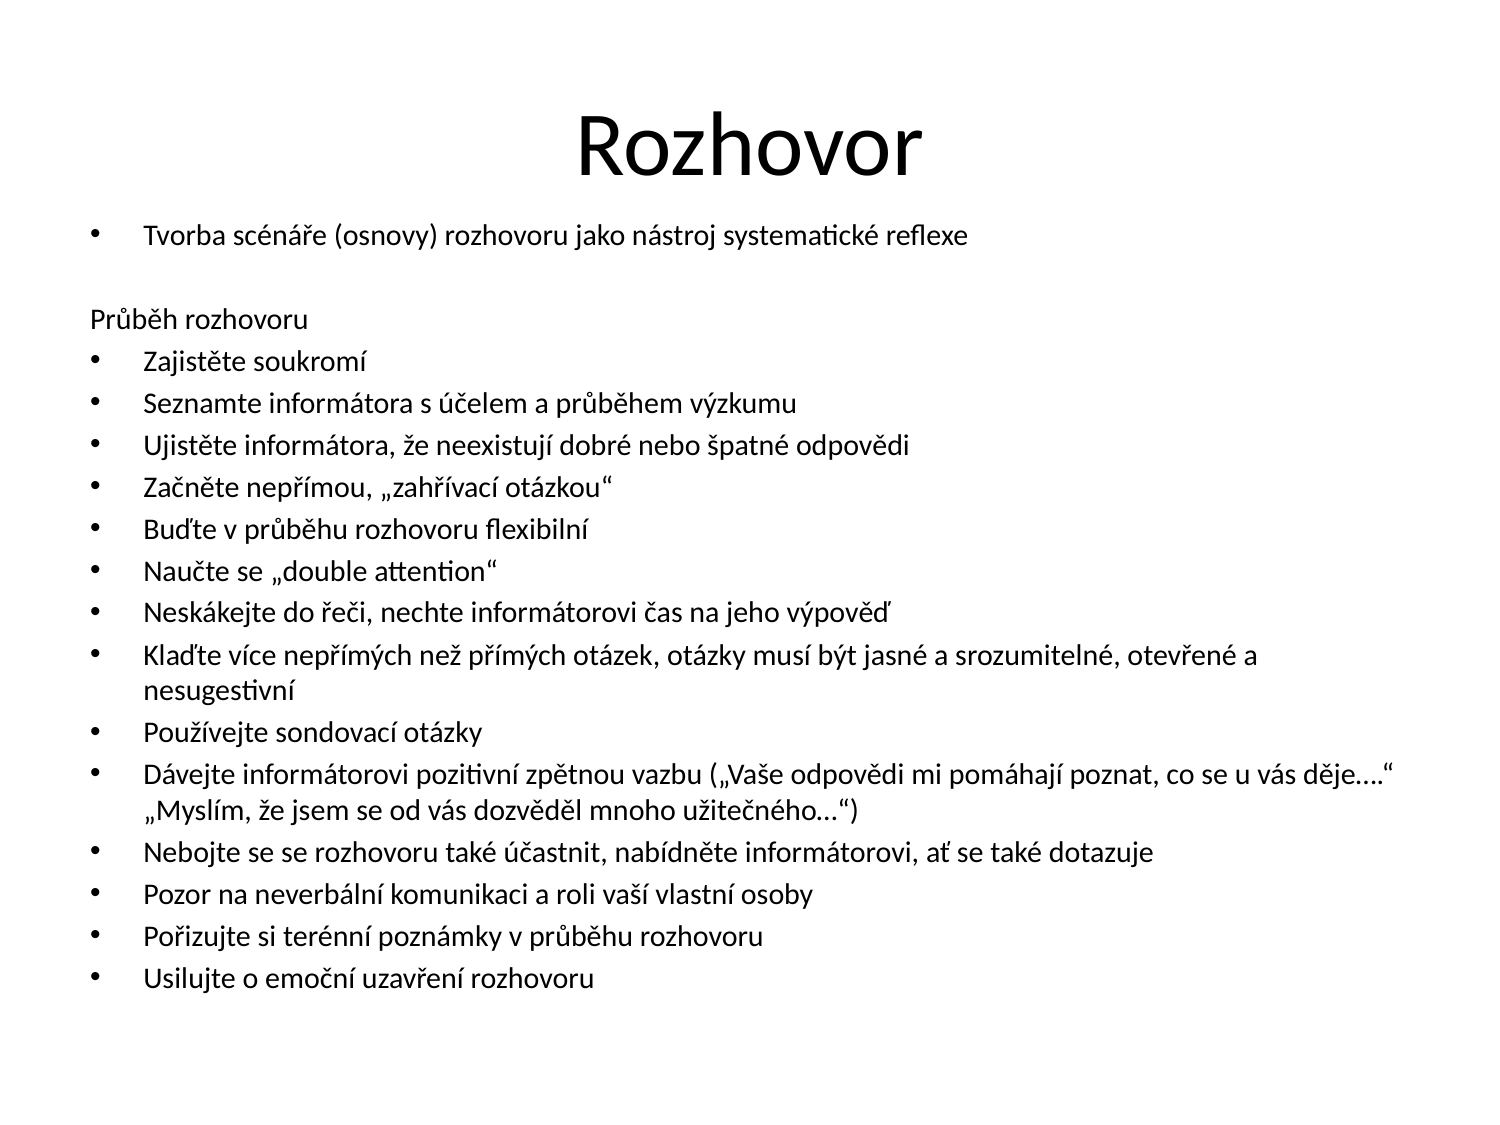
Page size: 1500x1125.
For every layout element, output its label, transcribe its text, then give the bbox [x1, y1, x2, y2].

title Rozhovor [75, 45, 1425, 208]
list Tvorba scénáře (osnovy) rozhovoru jako nástroj systematické reflexe Průběh rozhovoru Zajistěte soukromí Seznamte informátora s účelem a průběhem výzkumu Ujistěte informátora, že neexistují dobré nebo špatné odpovědi Začněte nepřímou, „zahřívací otázkou“ Buďte v průběhu rozhovoru flexibilní Naučte se „double attention“ Neskákejte do řeči, nechte informátorovi čas na jeho výpověď Klaďte více nepřímých než přímých otázek, otázky musí být jasné a srozumitelné, otevřené a nesugestivní Používejte sondovací otázky Dávejte informátorovi pozitivní zpětnou vazbu („Vaše odpovědi mi pomáhají poznat, co se u vás děje….“ „Myslím, že jsem se od vás dozvěděl mnoho užitečného…“) Nebojte se se rozhovoru také účastnit, nabídněte informátorovi, ať se také dotazuje Pozor na neverbální komunikaci a roli vaší vlastní osoby Pořizujte si terénní poznámky v průběhu rozhovoru Usilujte o emoční uzavření rozhovoru [75, 208, 1425, 1005]
